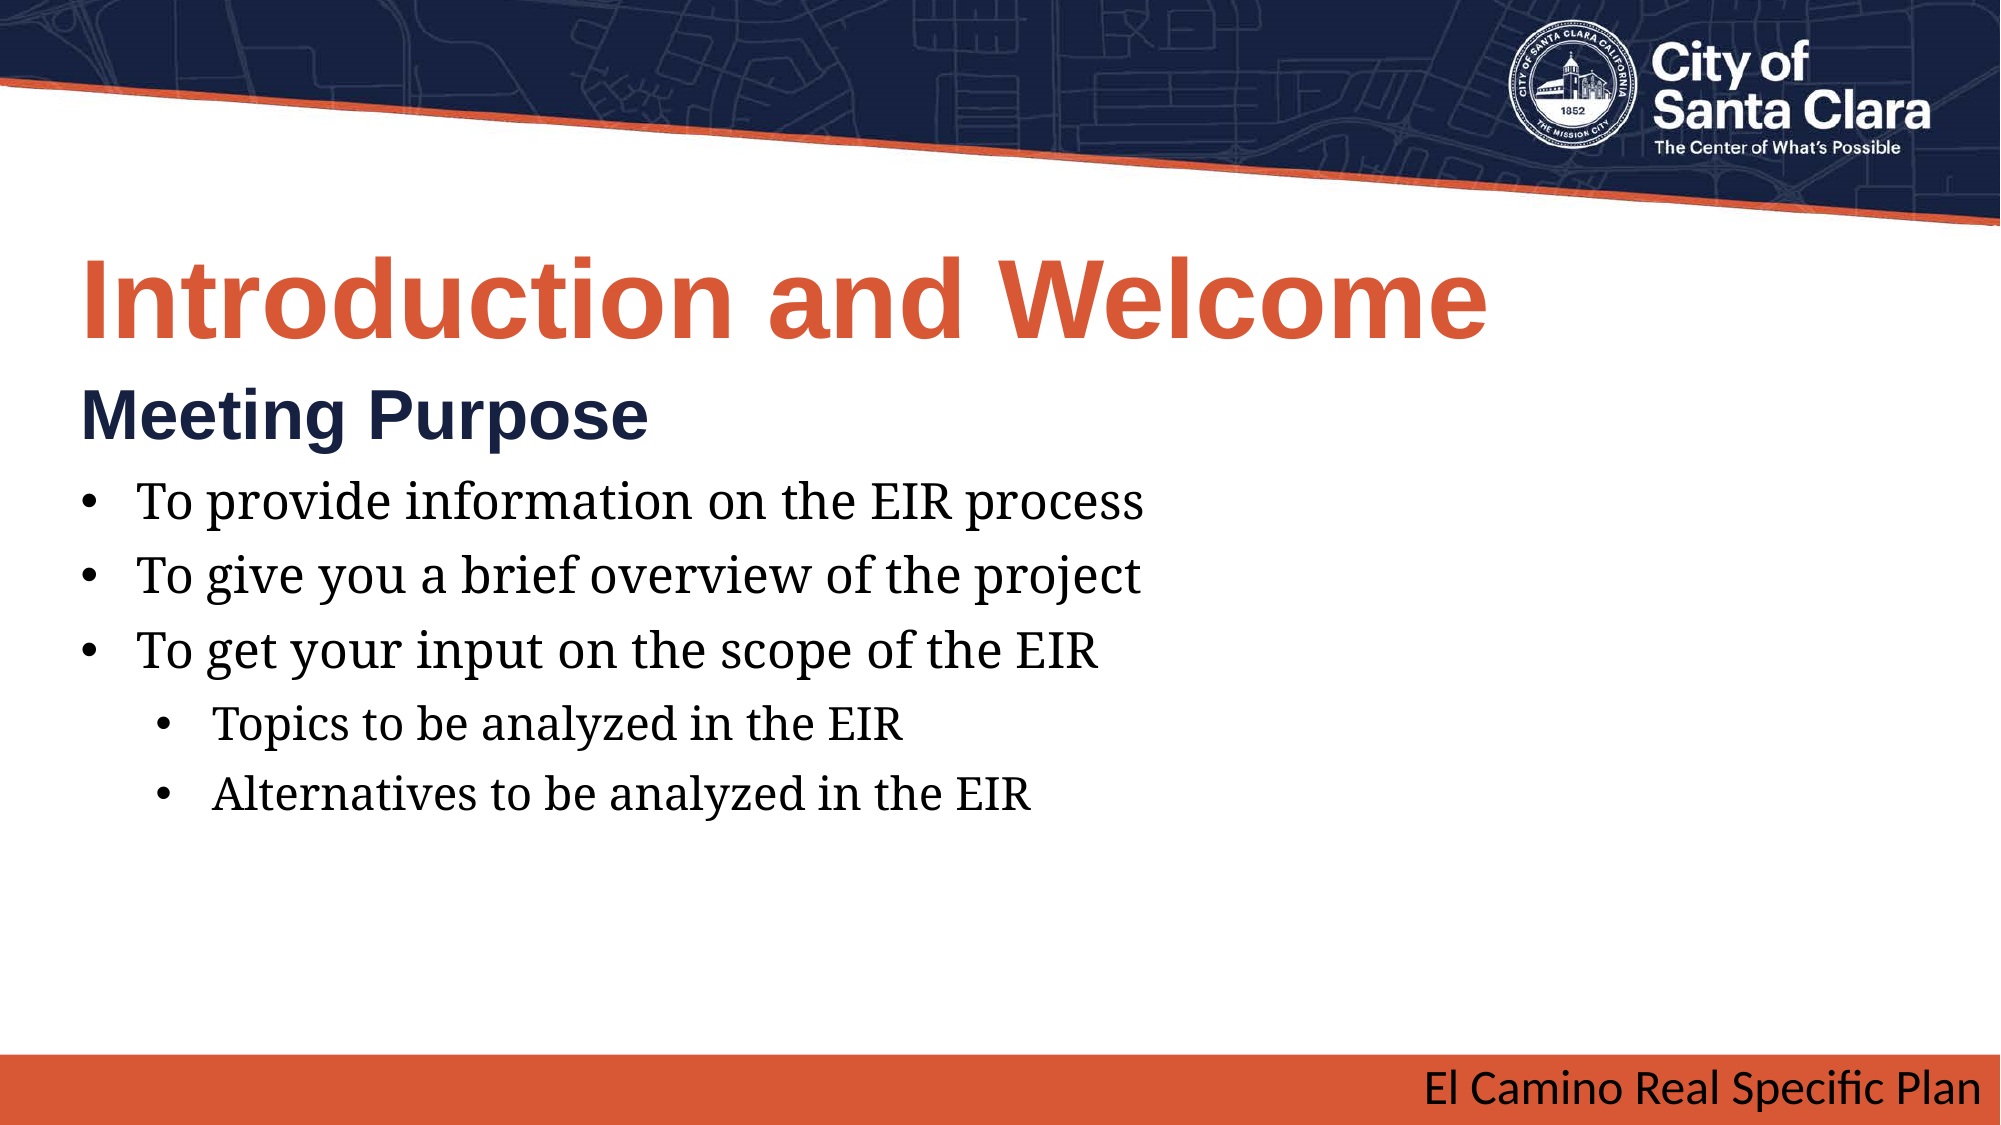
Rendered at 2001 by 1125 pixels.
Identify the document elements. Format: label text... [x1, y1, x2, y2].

picture [0, 0, 2000, 236]
text_box [0, 1054, 1406, 1125]
text_box Meeting Purpose To provide information on the EIR process To give you a brief overview of the project To get your input on the scope of the EIR Topics to be analyzed in the EIR Alternatives to be analyzed in the EIR [65, 371, 1863, 1018]
text_box El Camino Real Specific Plan [1406, 1054, 2000, 1125]
text_box Introduction and Welcome [65, 236, 1791, 371]
